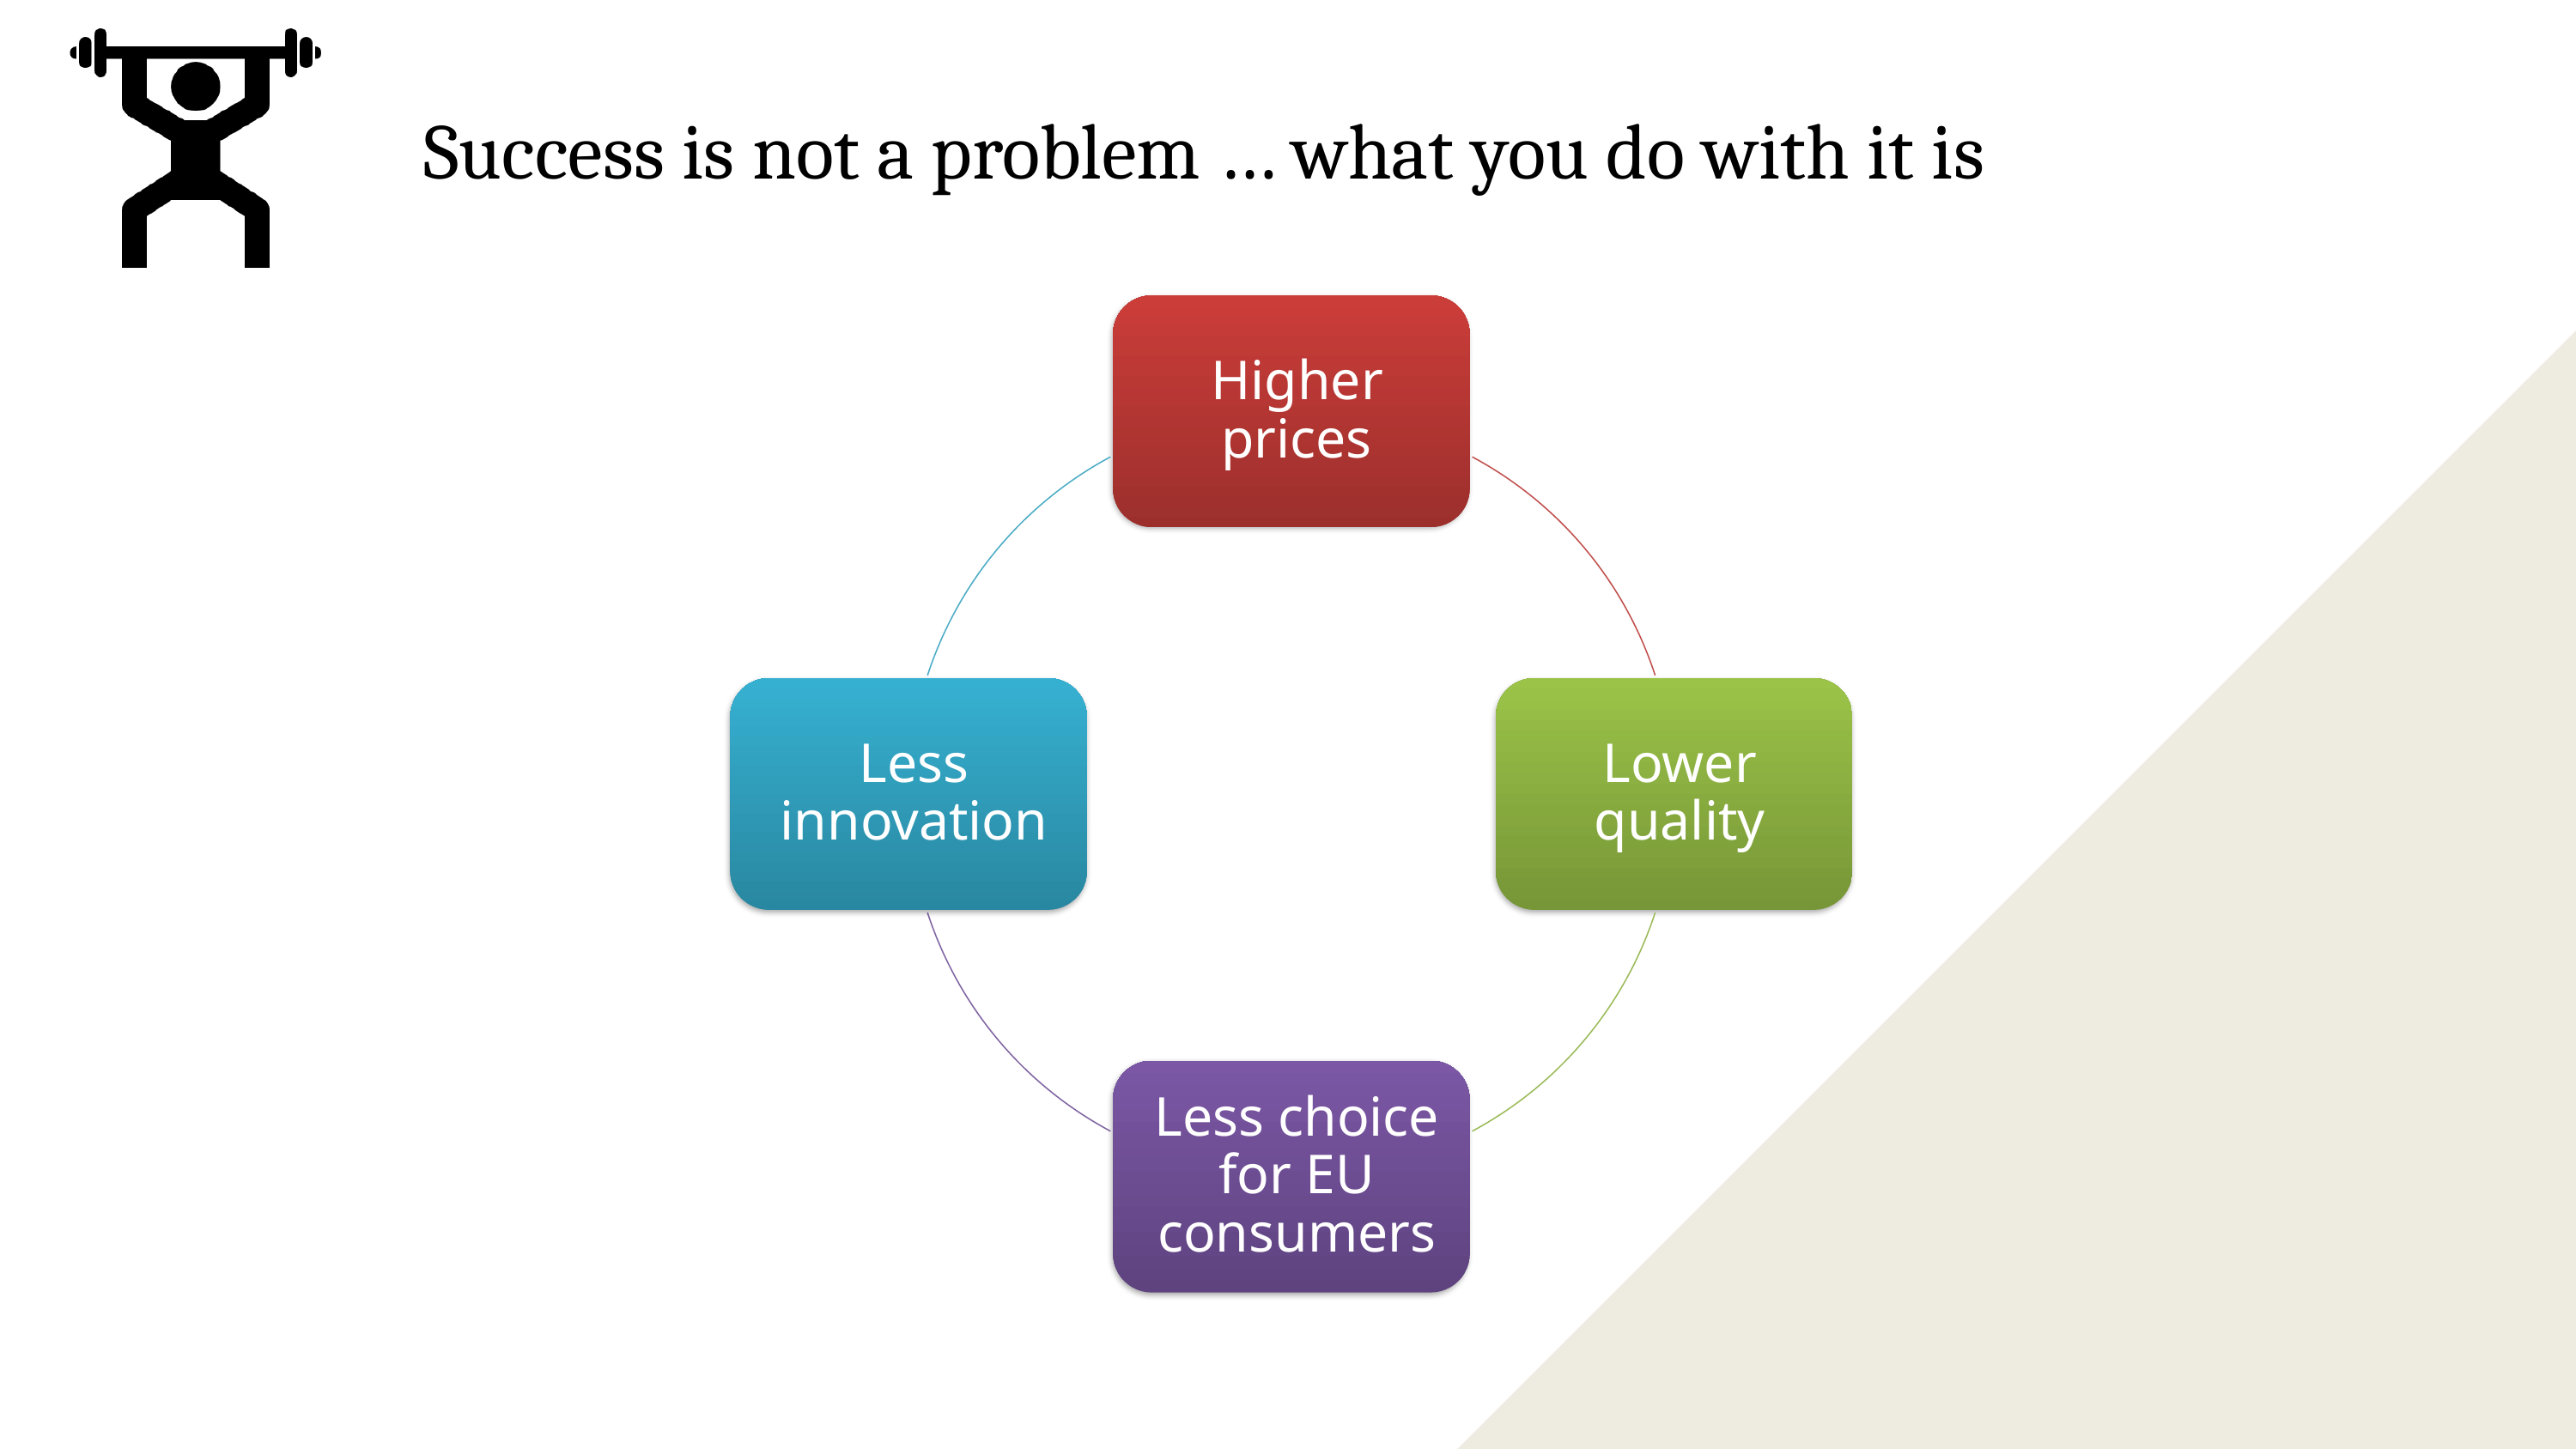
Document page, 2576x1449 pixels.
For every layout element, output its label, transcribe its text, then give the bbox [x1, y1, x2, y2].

picture [48, 0, 343, 296]
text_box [518, 294, 2065, 1294]
text_box Success is not a problem … what you do with it is [410, 94, 2142, 202]
text_box [1457, 330, 2576, 1449]
